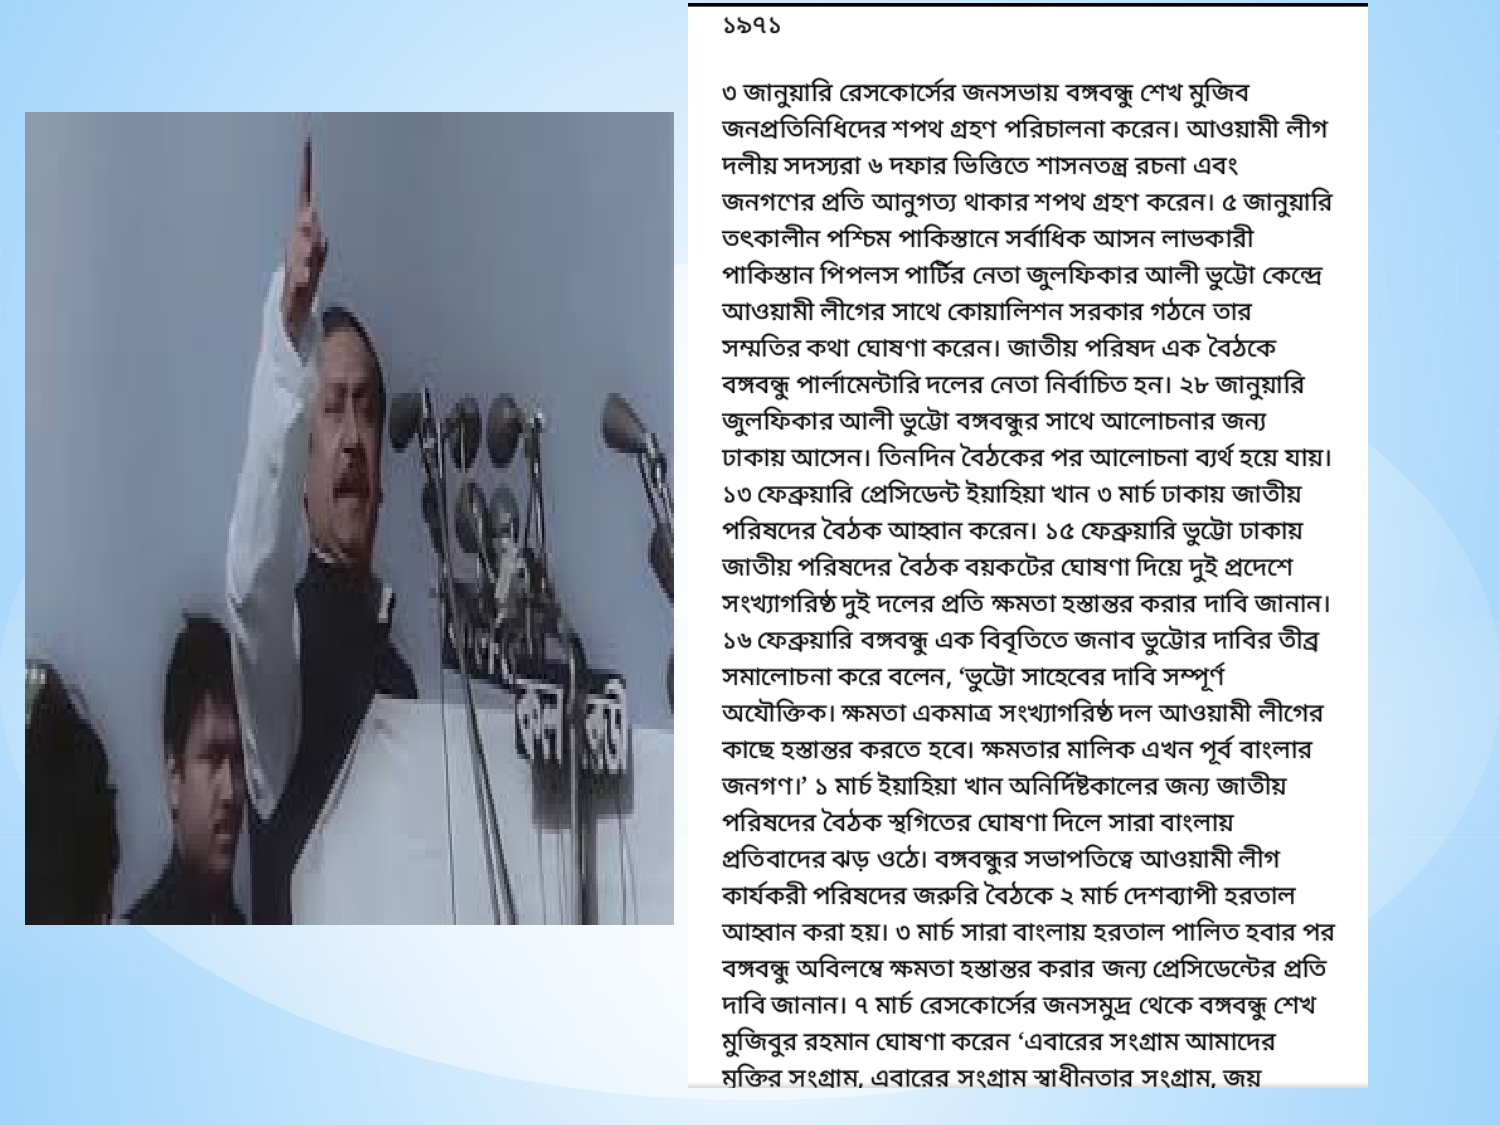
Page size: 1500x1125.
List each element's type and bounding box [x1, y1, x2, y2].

picture [24, 112, 674, 926]
picture [687, 3, 1368, 1088]
